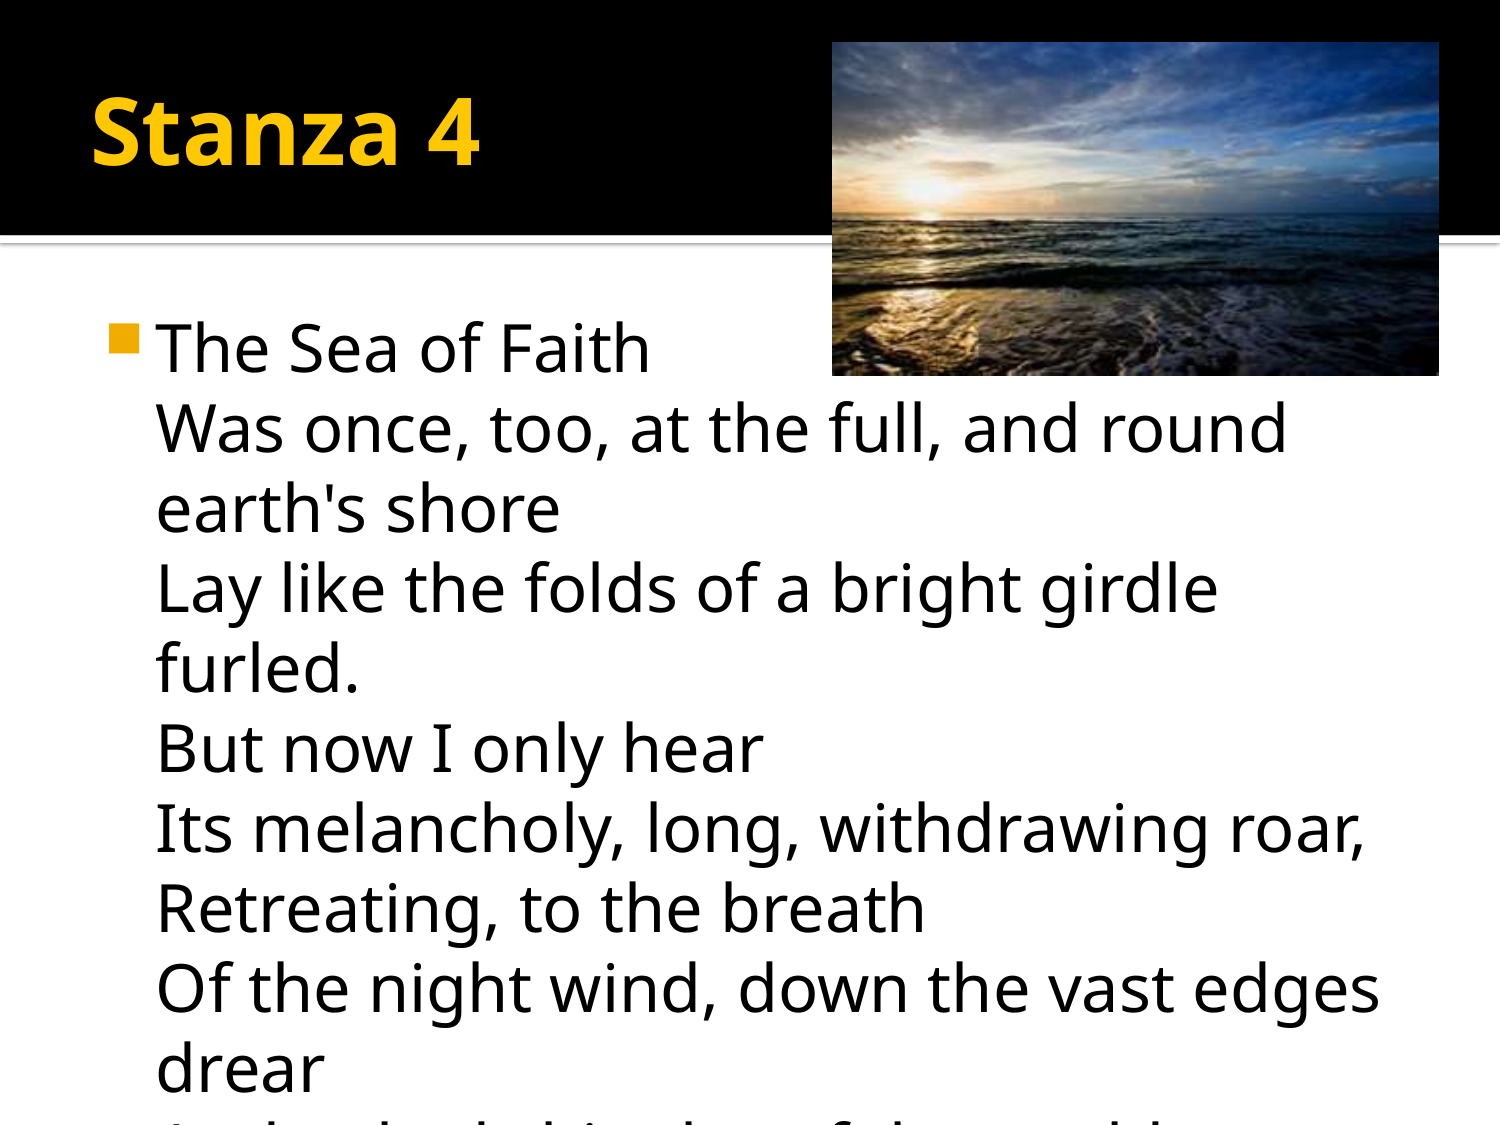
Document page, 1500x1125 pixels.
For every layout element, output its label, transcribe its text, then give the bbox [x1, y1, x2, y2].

list The Sea of Faith Was once, too, at the full, and round earth's shore Lay like the folds of a bright girdle furled. But now I only hear Its melancholy, long, withdrawing roar, Retreating, to the breath Of the night wind, down the vast edges drear And naked shingles of the world [74, 290, 1426, 1051]
title Stanza 4 [75, 24, 1425, 231]
picture [832, 42, 1439, 376]
